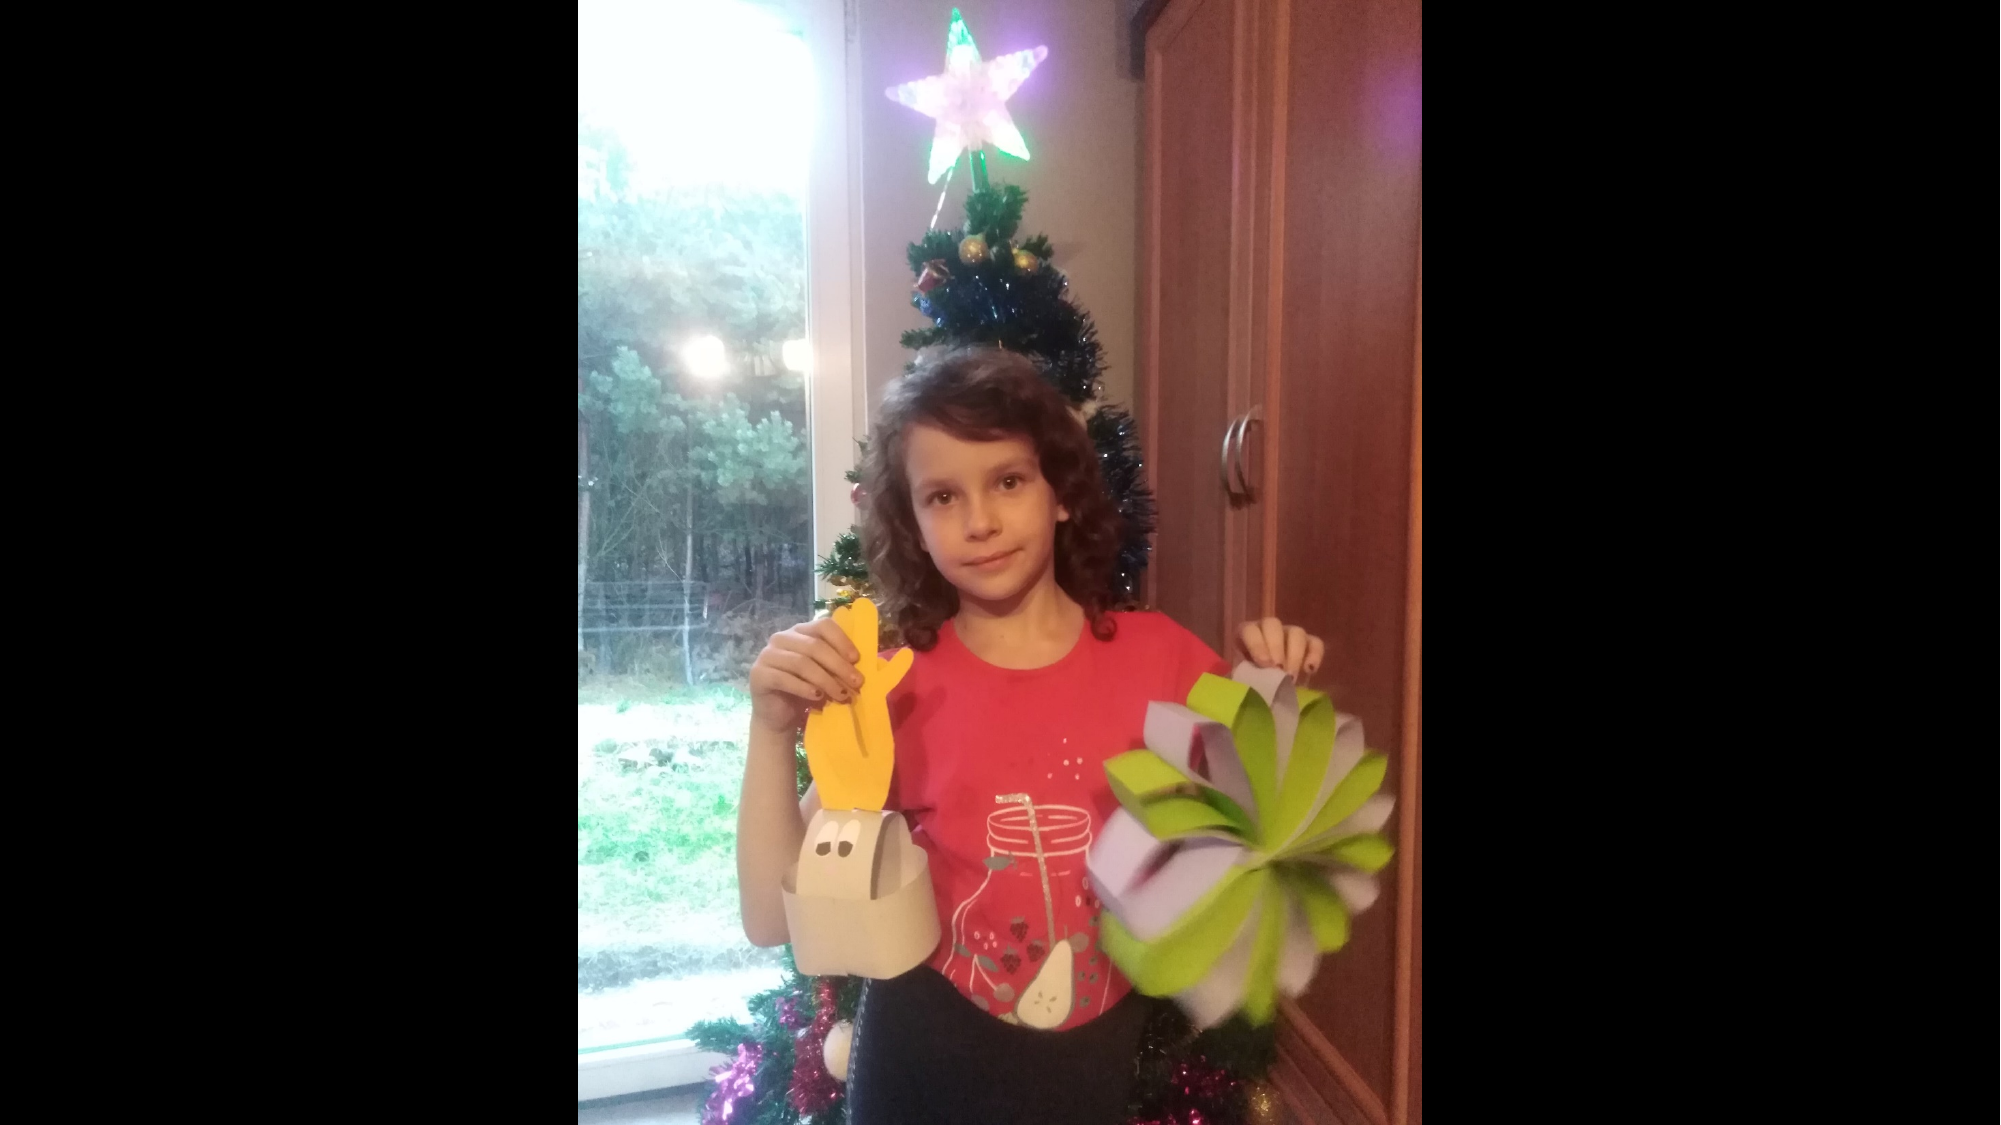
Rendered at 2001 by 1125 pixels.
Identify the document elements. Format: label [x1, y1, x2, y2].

picture [578, 0, 1422, 1125]
